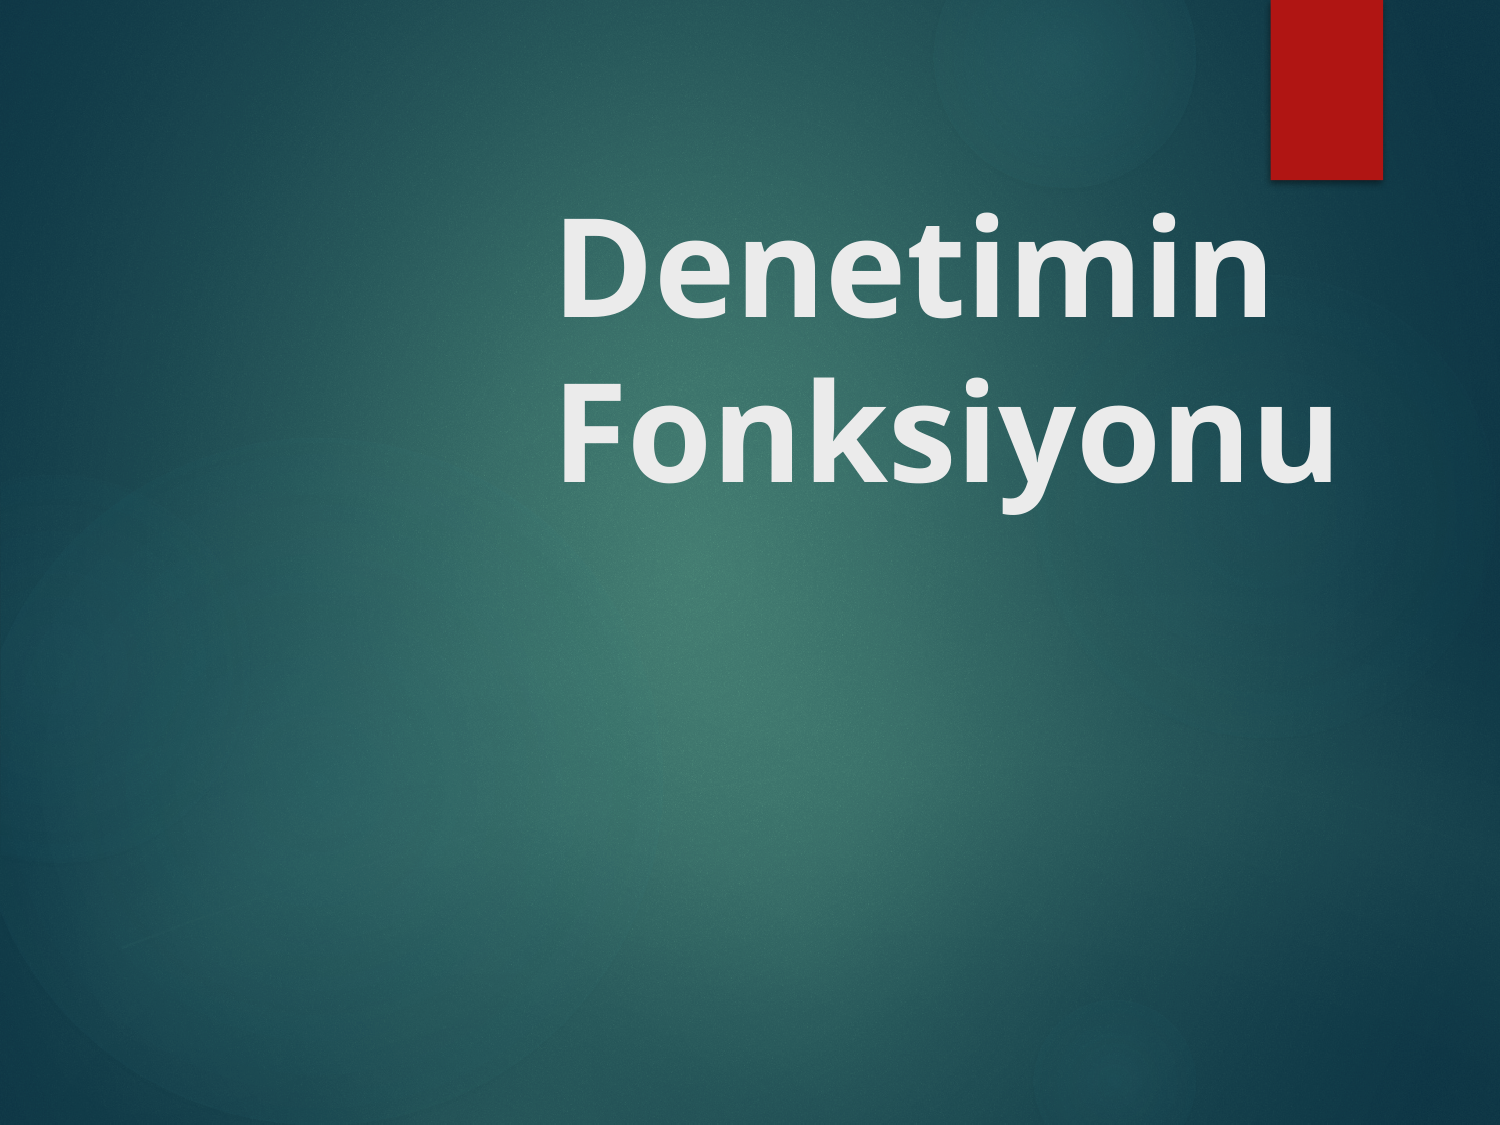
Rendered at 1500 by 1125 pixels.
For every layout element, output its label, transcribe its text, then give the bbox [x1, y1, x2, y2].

title Denetimin Fonksiyonu [537, 172, 1473, 403]
